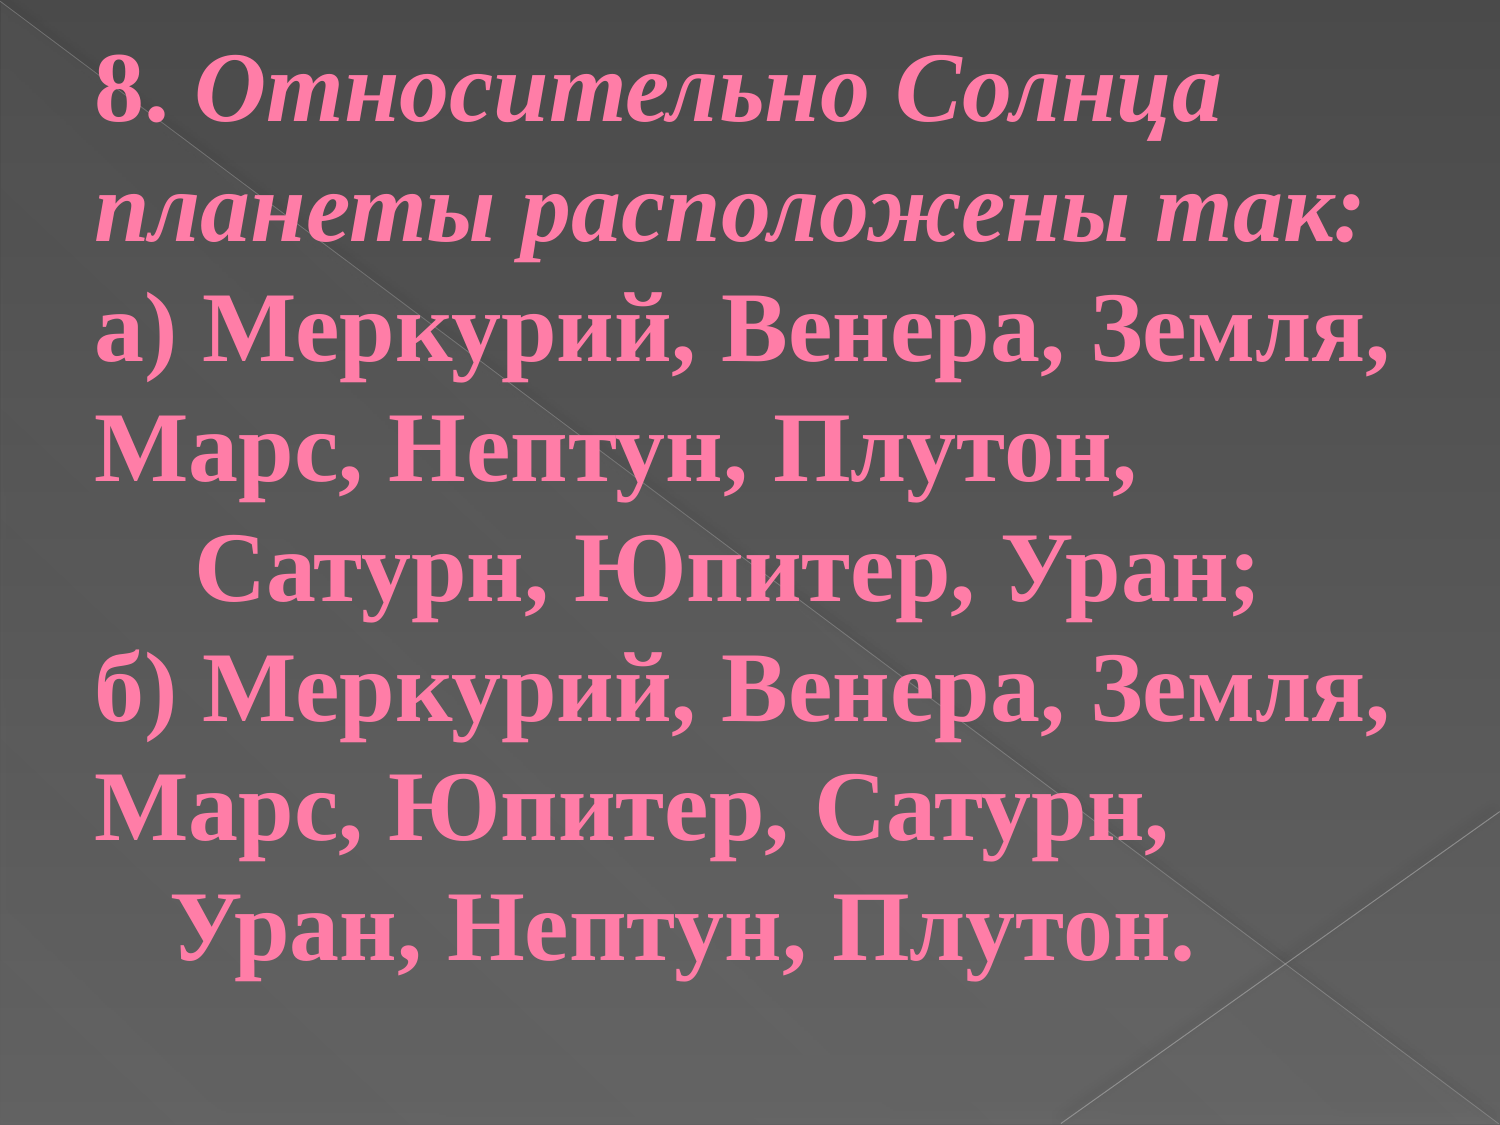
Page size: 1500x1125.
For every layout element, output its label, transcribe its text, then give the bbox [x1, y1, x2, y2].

title 8. Относительно Солнца планеты расположены так: а) Меркурий, Венера, Земля, Марс, Нептун, Плутон, Сатурн, Юпитер, Уран; б) Меркурий, Венера, Земля, Марс, Юпитер, Сатурн, Уран, Нептун, Плутон. [0, 43, 1500, 1079]
